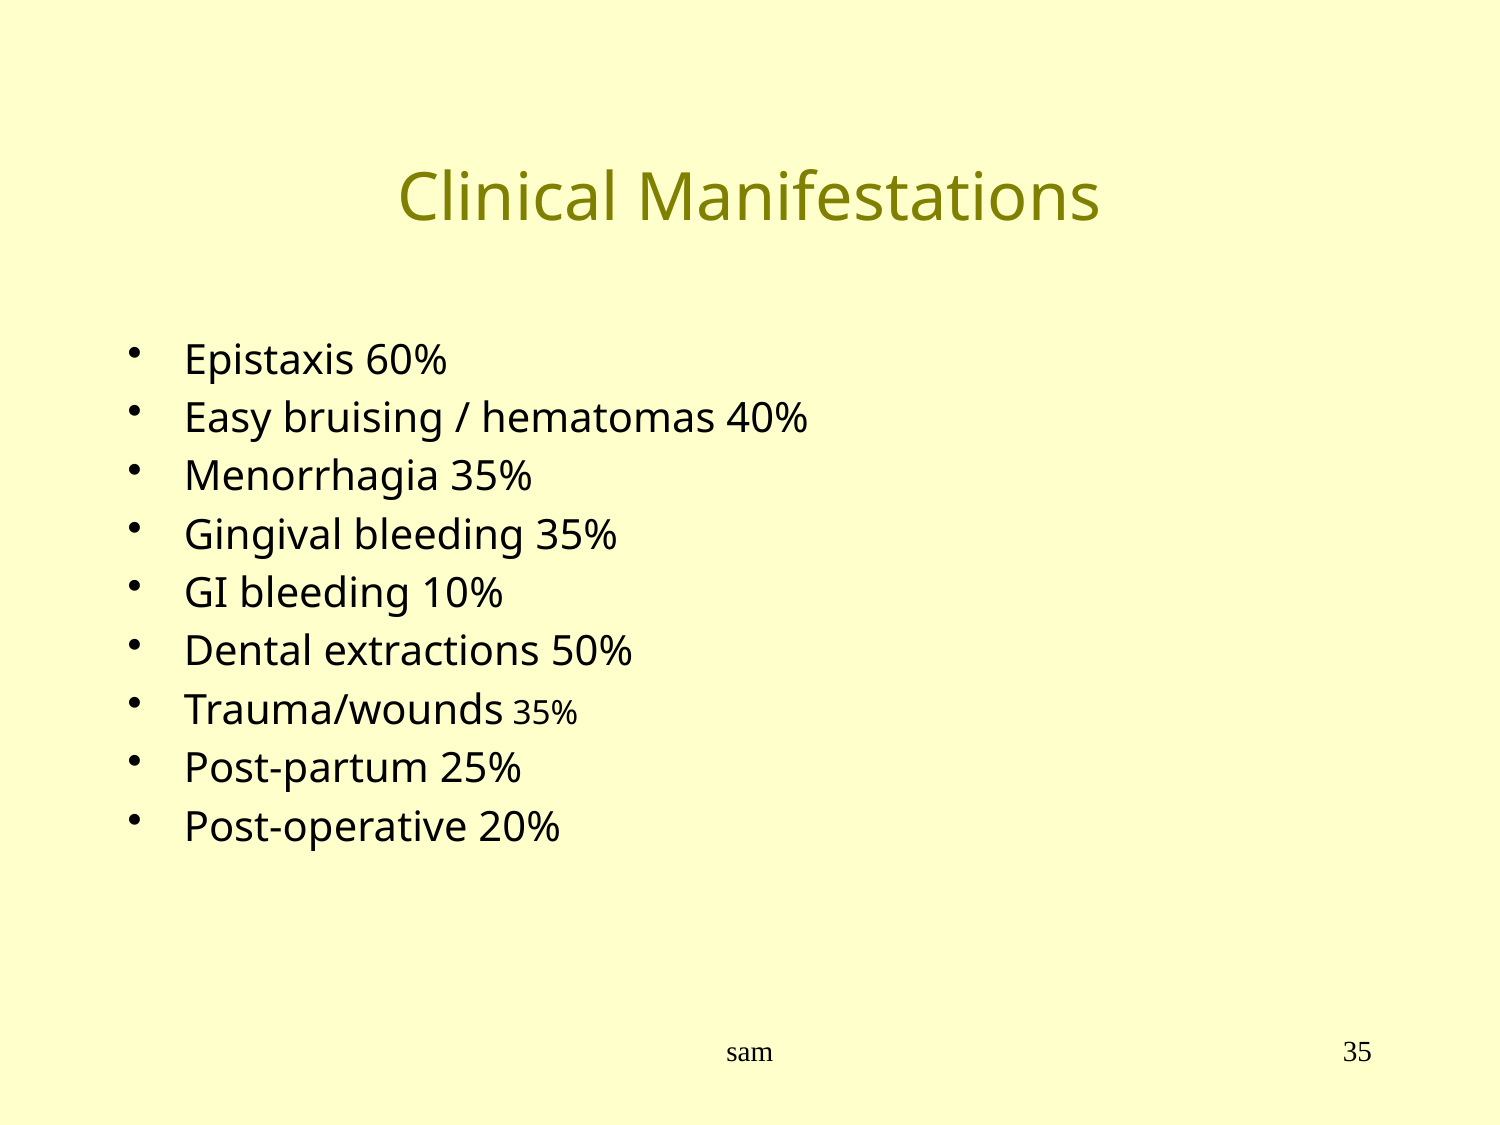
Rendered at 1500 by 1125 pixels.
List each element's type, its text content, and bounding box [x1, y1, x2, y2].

title Clinical Manifestations [112, 99, 1388, 288]
list Epistaxis 60% Easy bruising / hematomas 40% Menorrhagia 35% Gingival bleeding 35% GI bleeding 10% Dental extractions 50% Trauma/wounds 35% Post-partum 25% Post-operative 20% [112, 324, 1388, 1001]
slide_number 35 [1074, 1024, 1388, 1101]
footer sam [512, 1024, 988, 1101]
